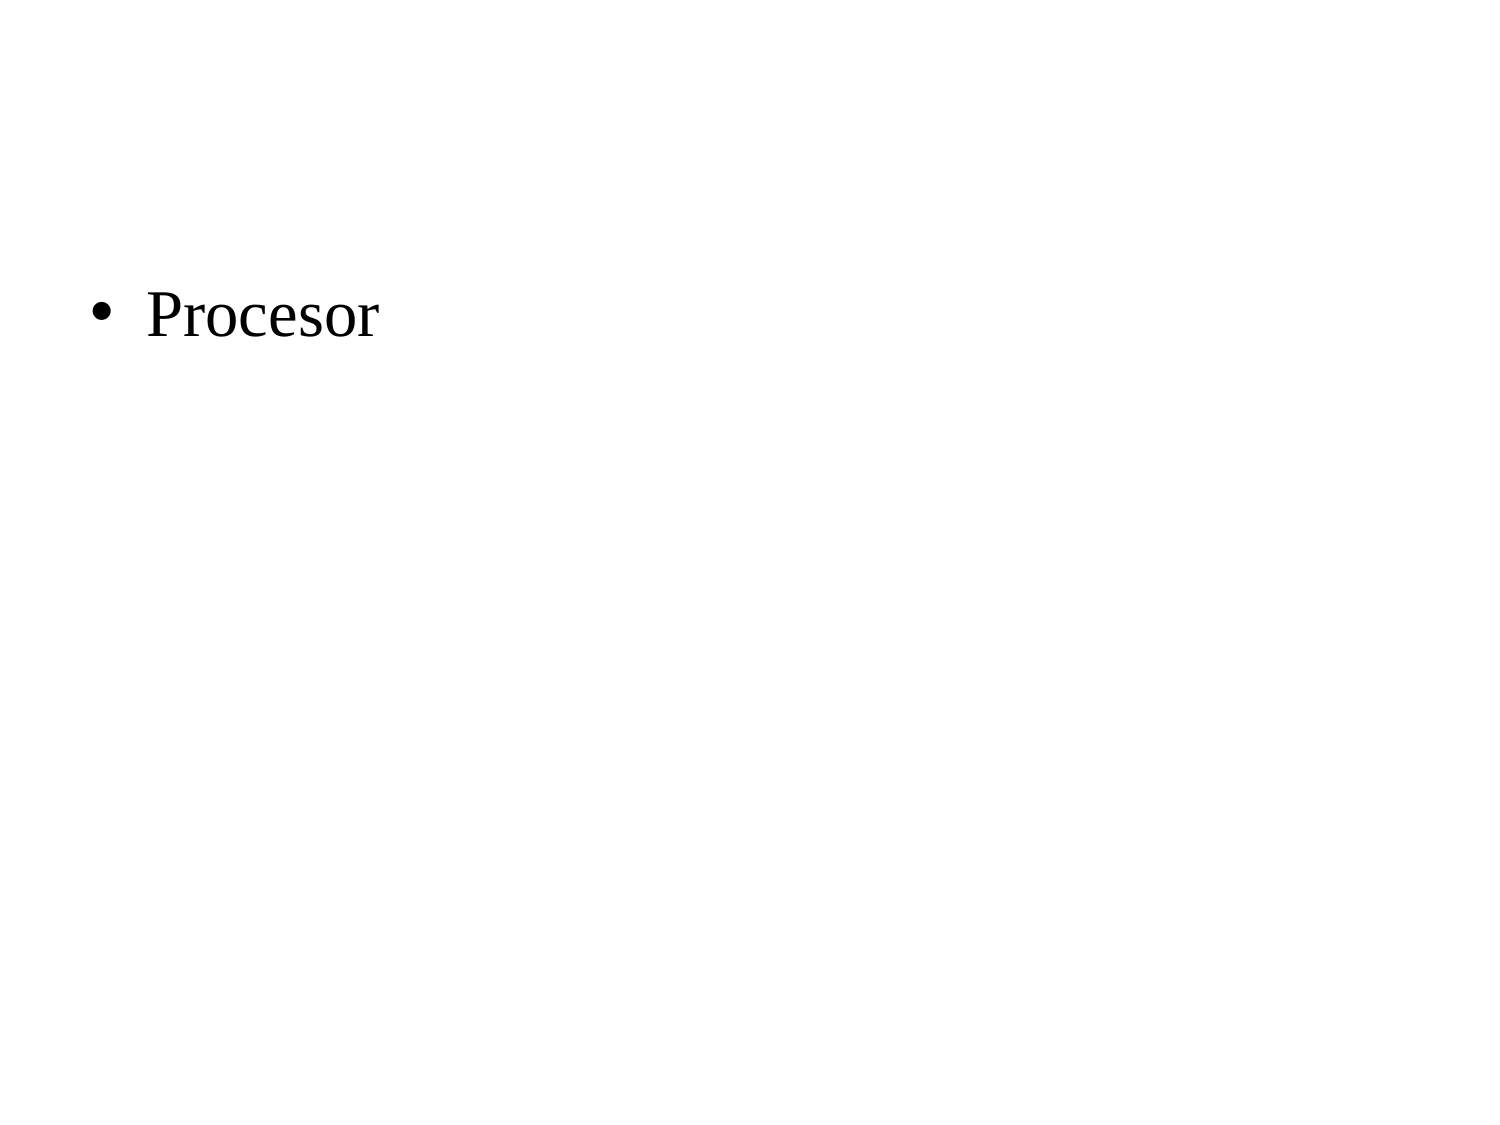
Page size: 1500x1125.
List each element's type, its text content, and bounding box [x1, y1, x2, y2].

list Procesor [75, 262, 1425, 1005]
